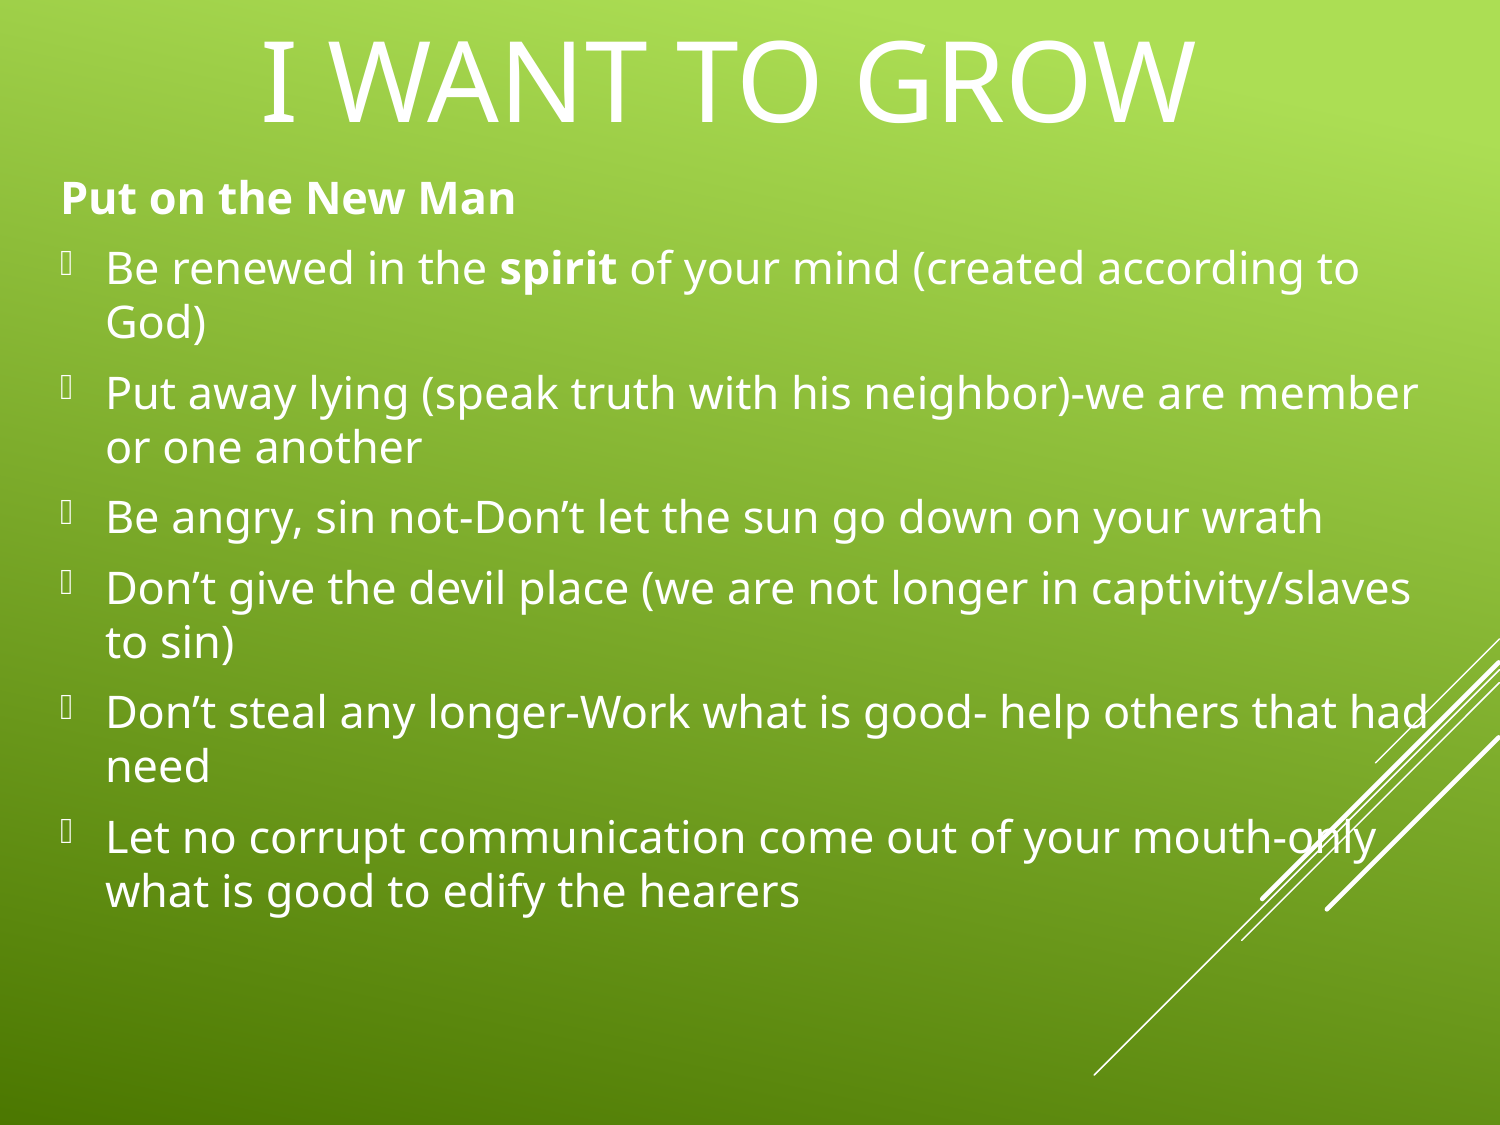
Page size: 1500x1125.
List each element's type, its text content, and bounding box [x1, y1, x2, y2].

title I Want To Grow [203, 18, 1254, 137]
list Put on the New Man Be renewed in the spirit of your mind (created according to God) Put away lying (speak truth with his neighbor)-we are member or one another Be angry, sin not-Don’t let the sun go down on your wrath Don’t give the devil place (we are not longer in captivity/slaves to sin) Don’t steal any longer-Work what is good- help others that had need Let no corrupt communication come out of your mouth-only what is good to edify the hearers [45, 161, 1455, 931]
